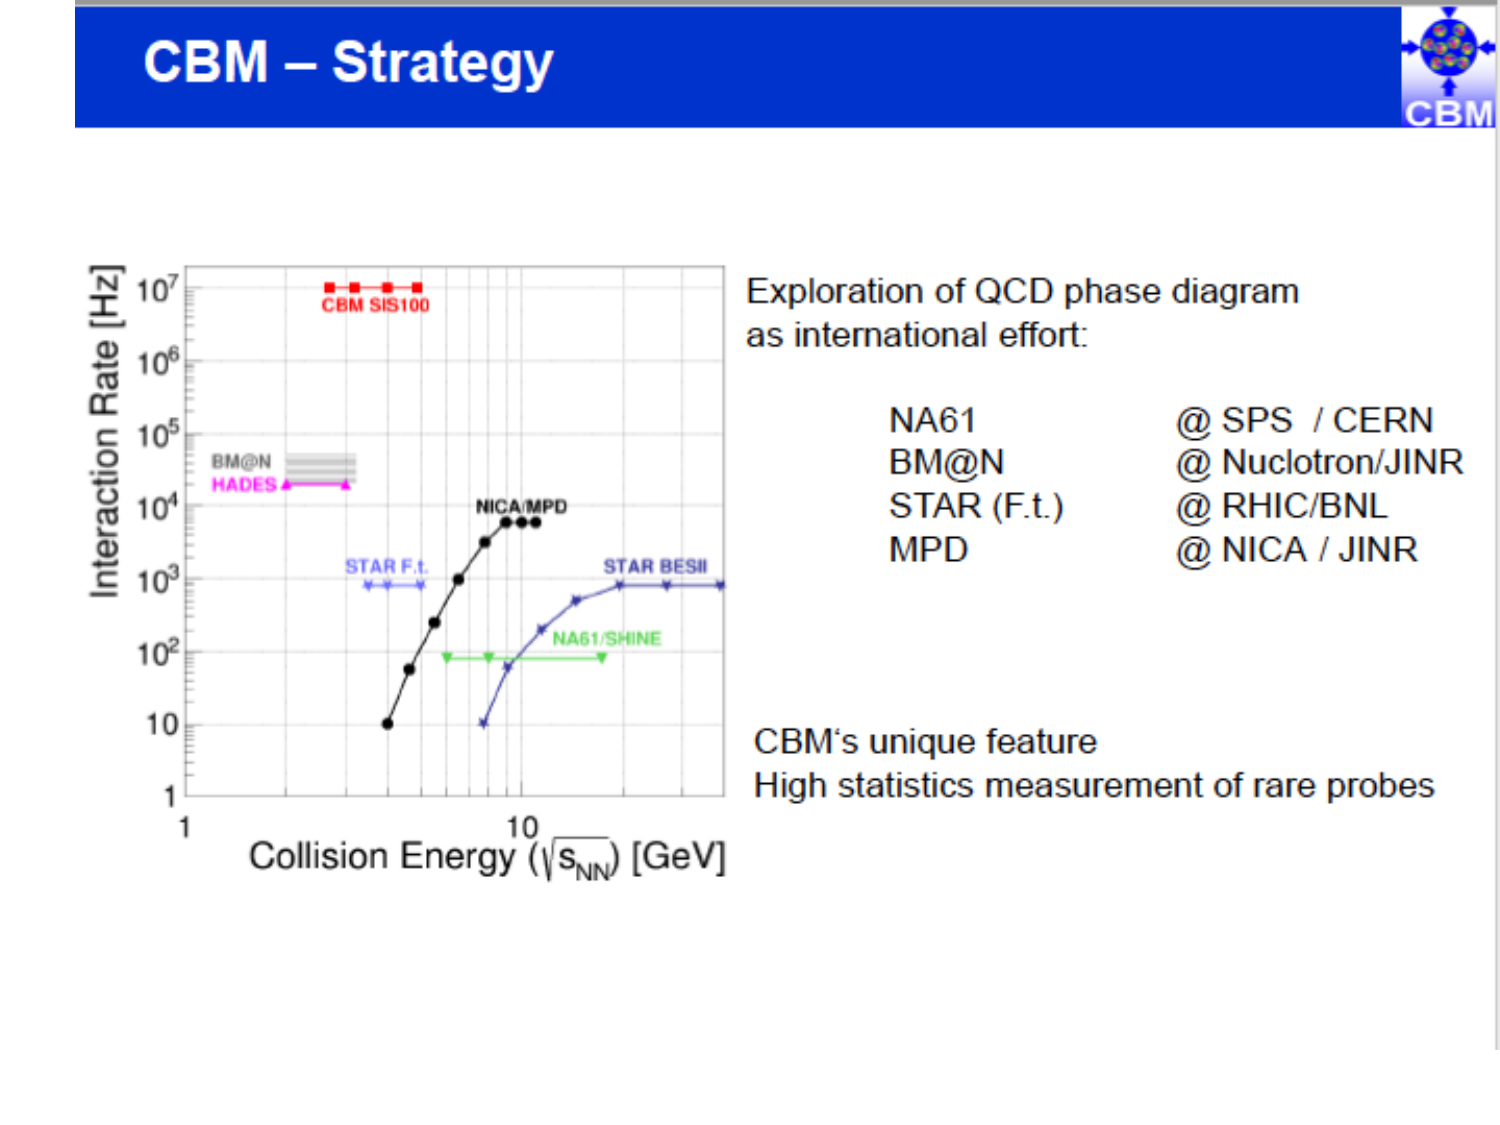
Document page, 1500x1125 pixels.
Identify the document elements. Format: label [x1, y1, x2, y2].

picture [74, 0, 1500, 1051]
